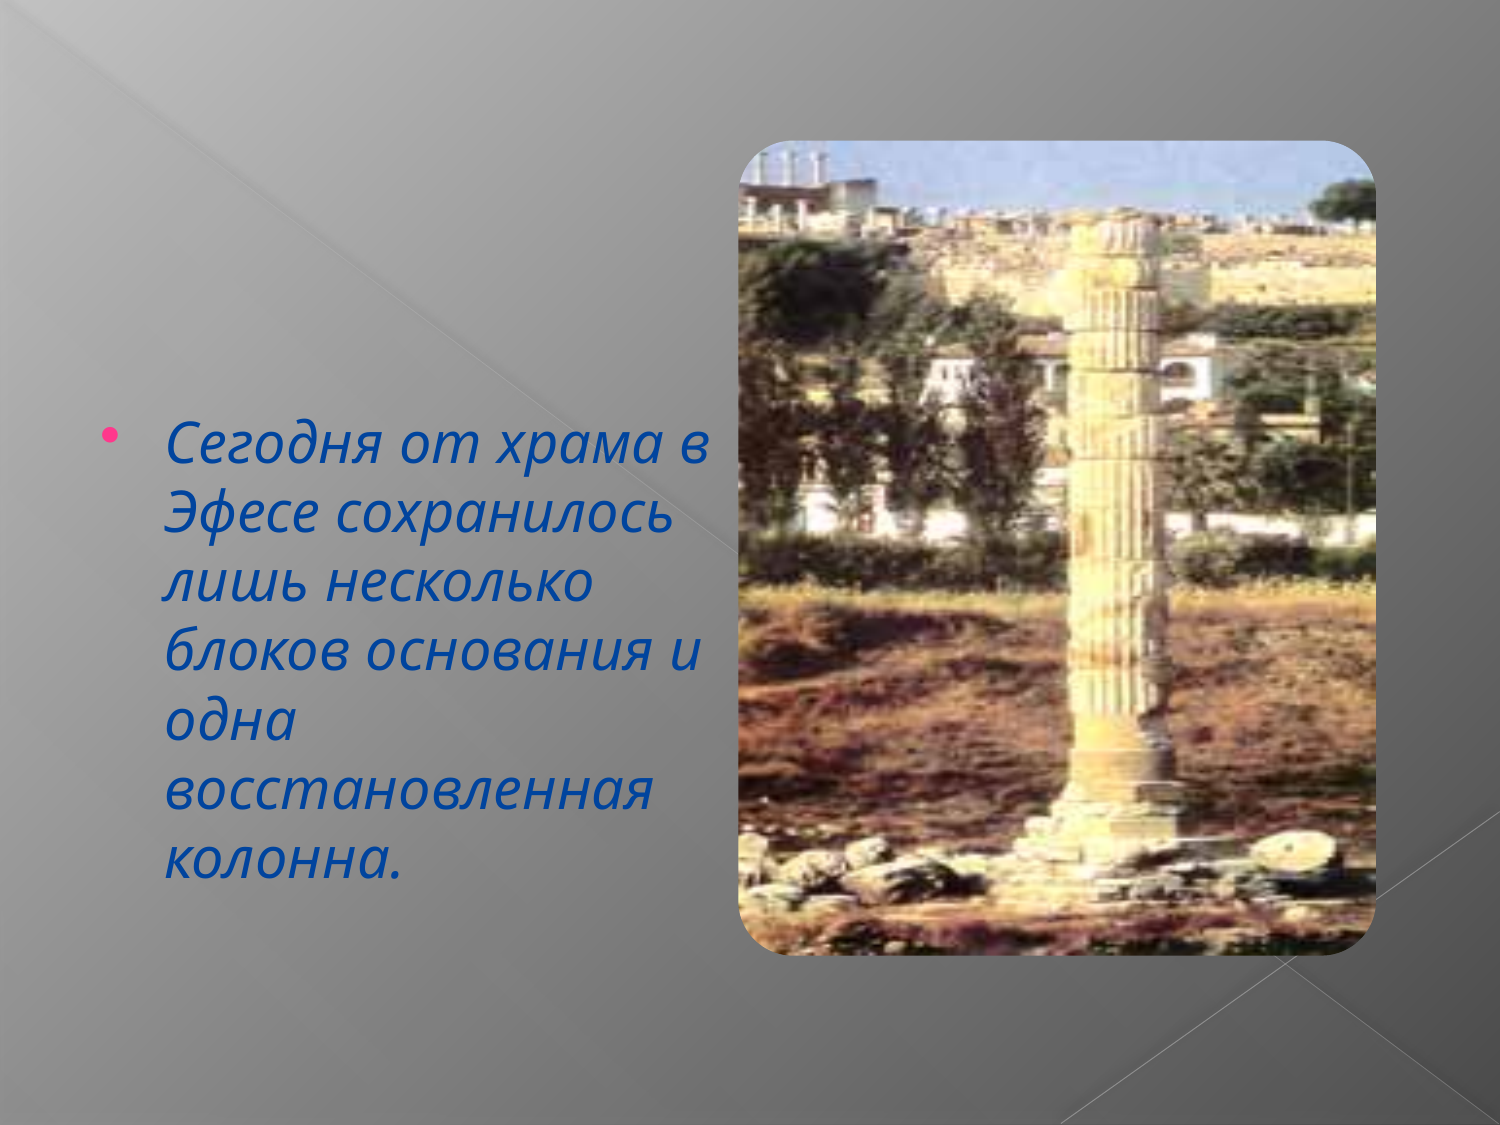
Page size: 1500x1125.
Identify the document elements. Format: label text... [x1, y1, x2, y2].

picture [738, 140, 1377, 956]
list Сегодня от храма в Эфесе сохранилось лишь несколько блоков основания и одна восстановленная колонна. [77, 156, 728, 899]
